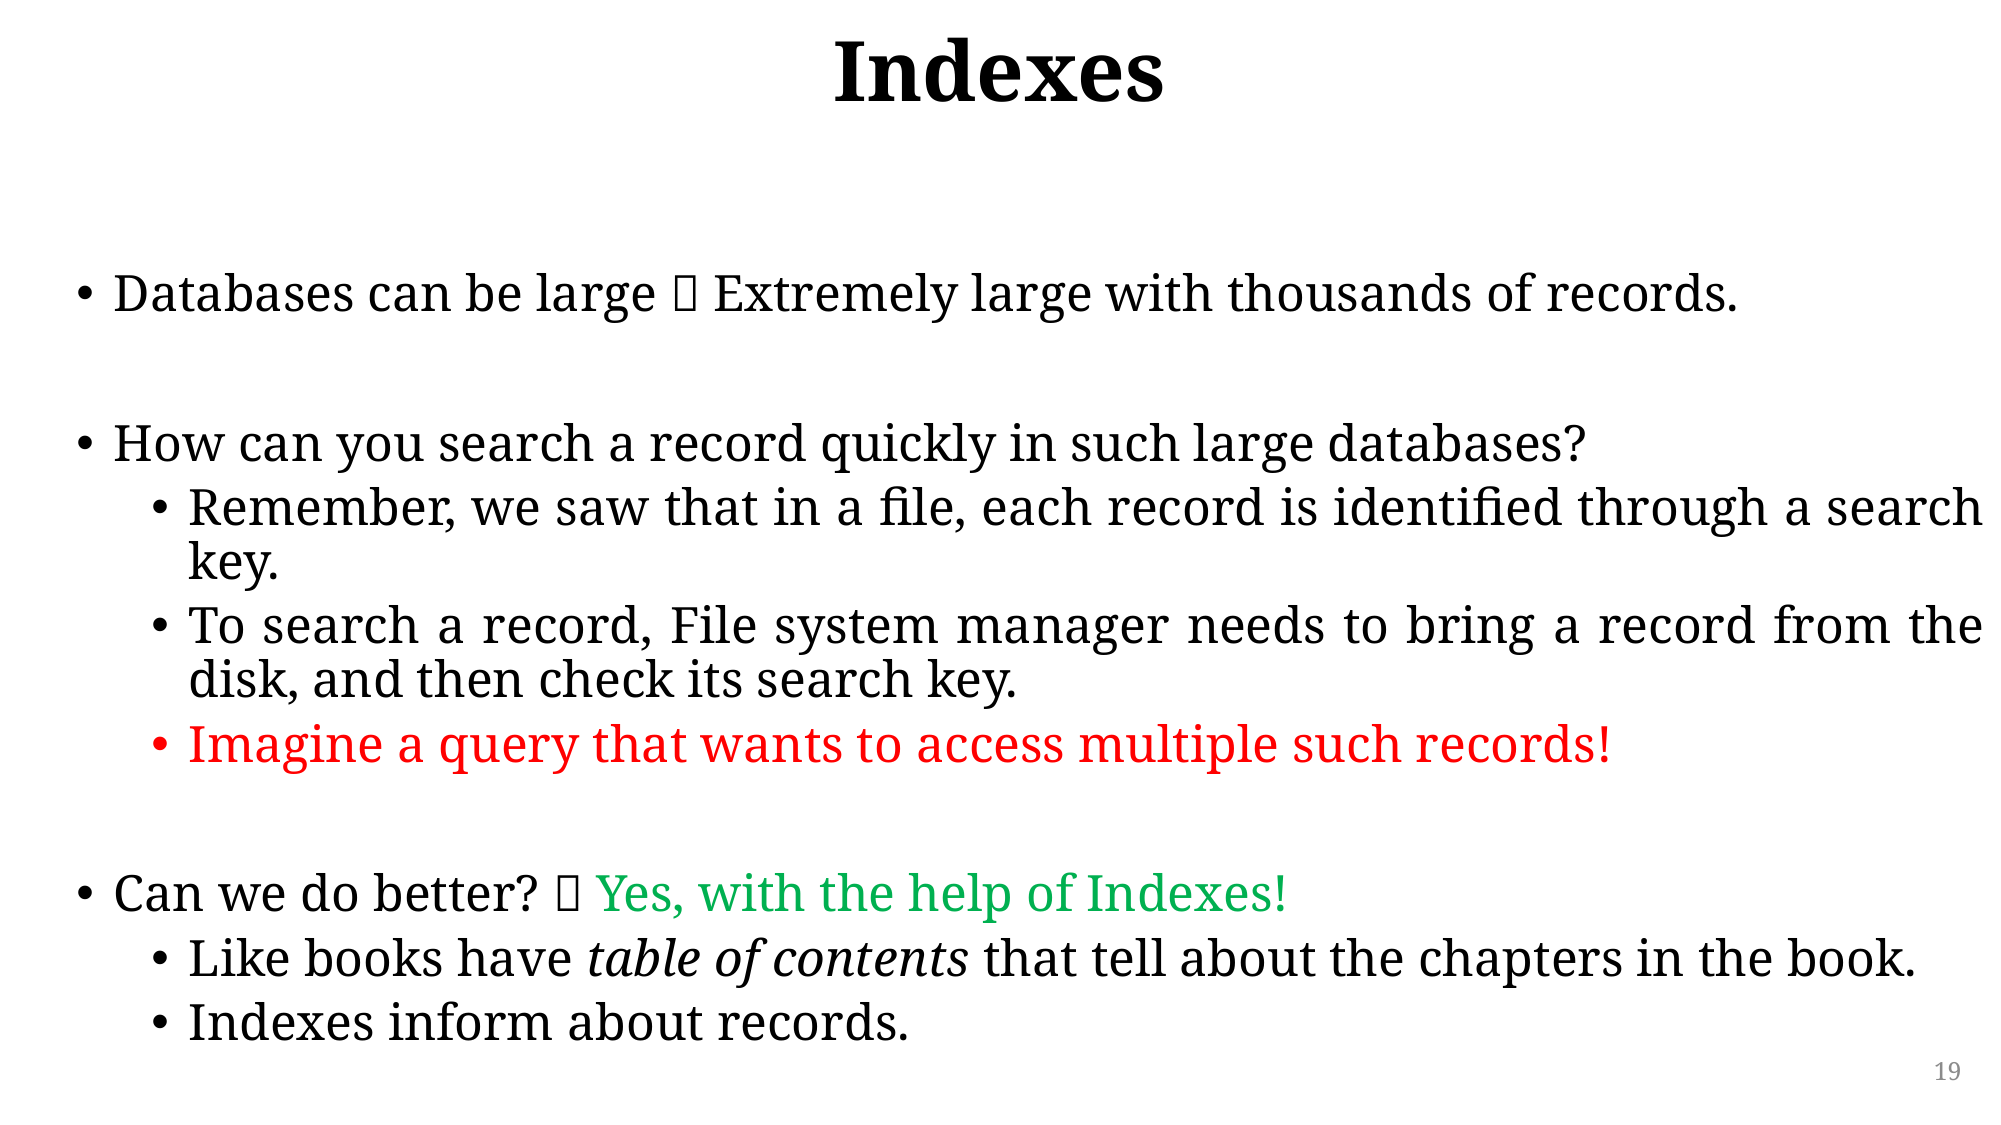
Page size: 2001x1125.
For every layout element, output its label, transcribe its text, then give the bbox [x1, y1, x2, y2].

title Indexes [137, 0, 1863, 149]
slide_number 19 [1526, 1042, 1977, 1103]
list Databases can be large  Extremely large with thousands of records. How can you search a record quickly in such large databases? Remember, we saw that in a file, each record is identified through a search key. To search a record, File system manager needs to bring a record from the disk, and then check its search key. Imagine a query that wants to access multiple such records! Can we do better?  Yes, with the help of Indexes! Like books have table of contents that tell about the chapters in the book. Indexes inform about records. [61, 260, 2000, 981]
